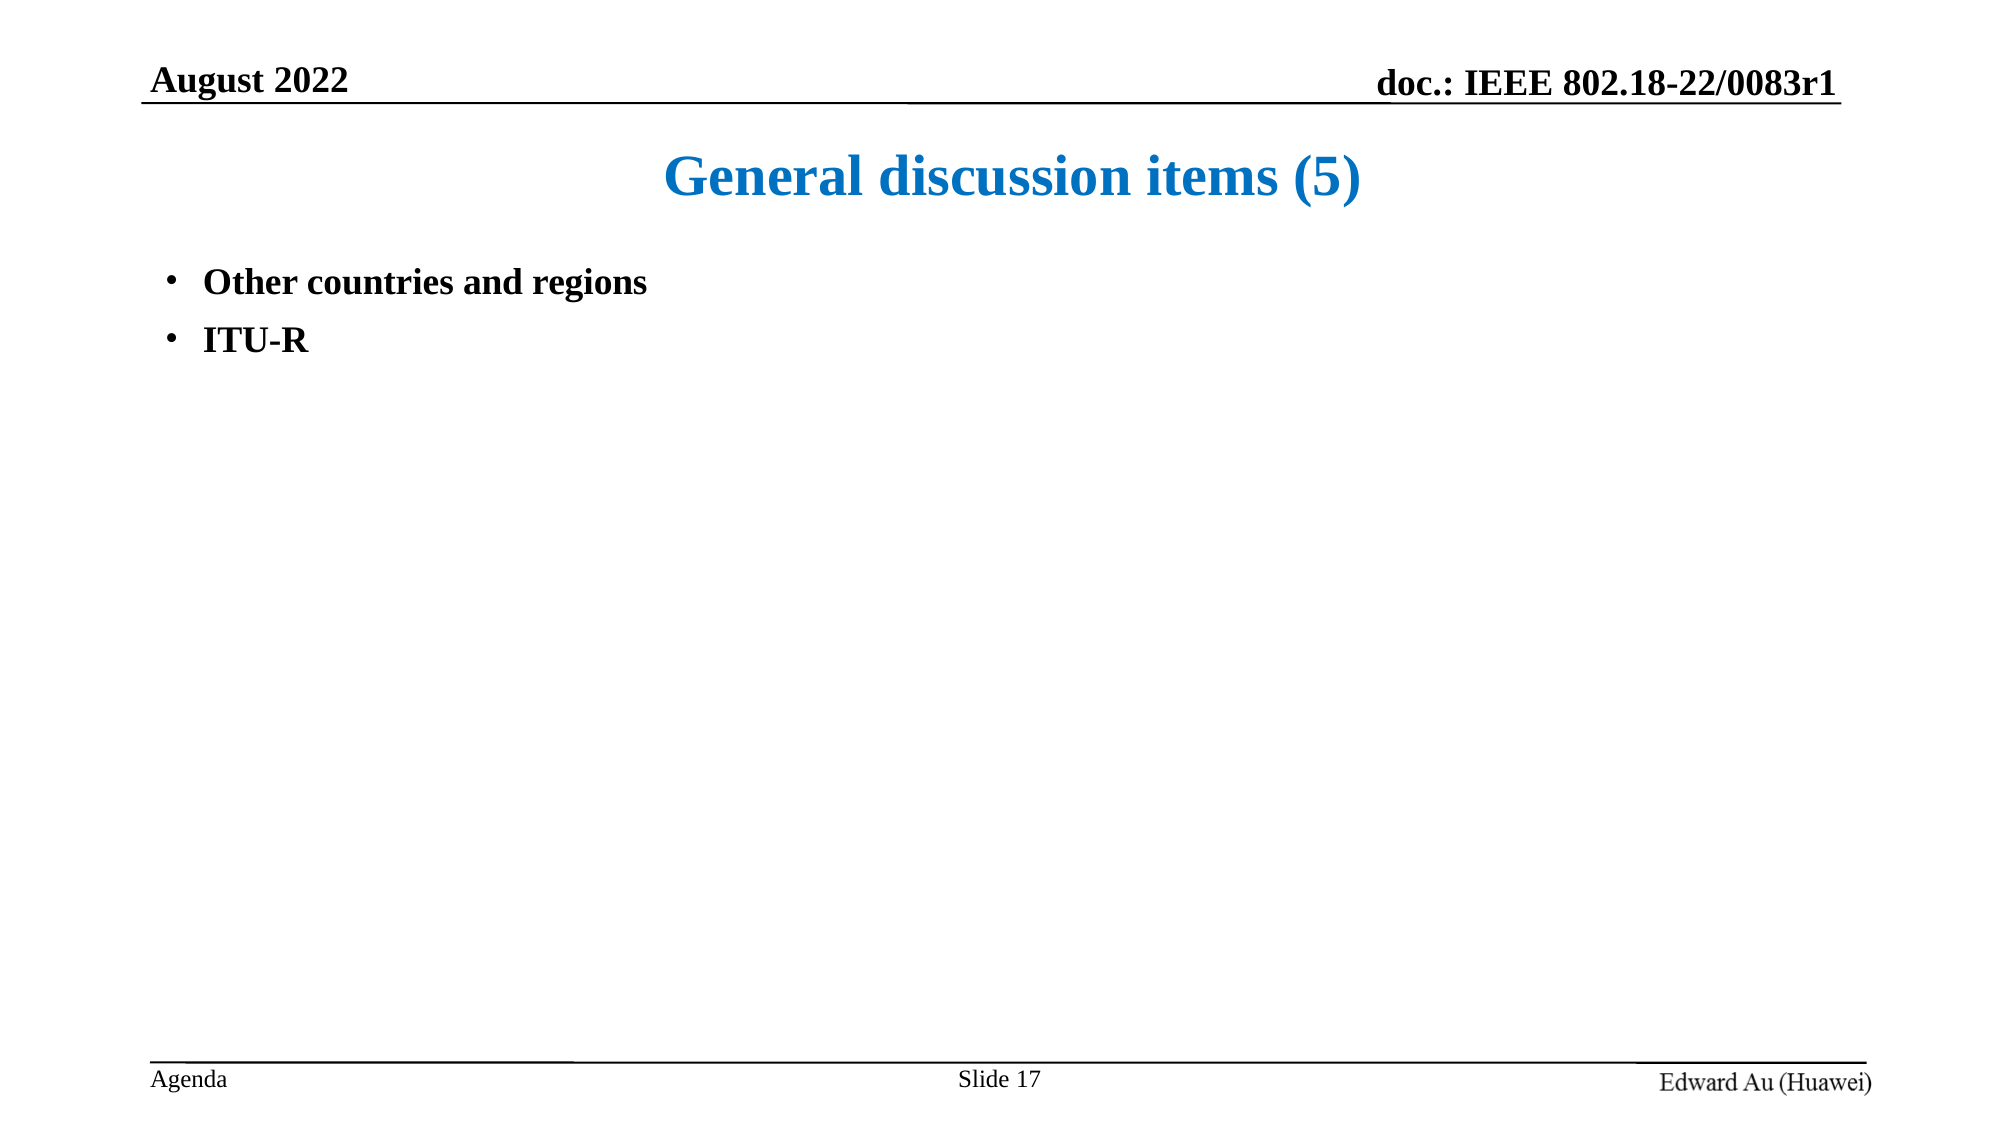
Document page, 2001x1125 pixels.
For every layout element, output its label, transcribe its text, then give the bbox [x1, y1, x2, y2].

title General discussion items (5) [162, 99, 1864, 246]
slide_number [149, 54, 651, 101]
list Other countries and regions ITU-R [149, 249, 1869, 925]
picture [1174, 1058, 1887, 1113]
slide_number Slide 17 [933, 1061, 1067, 1123]
